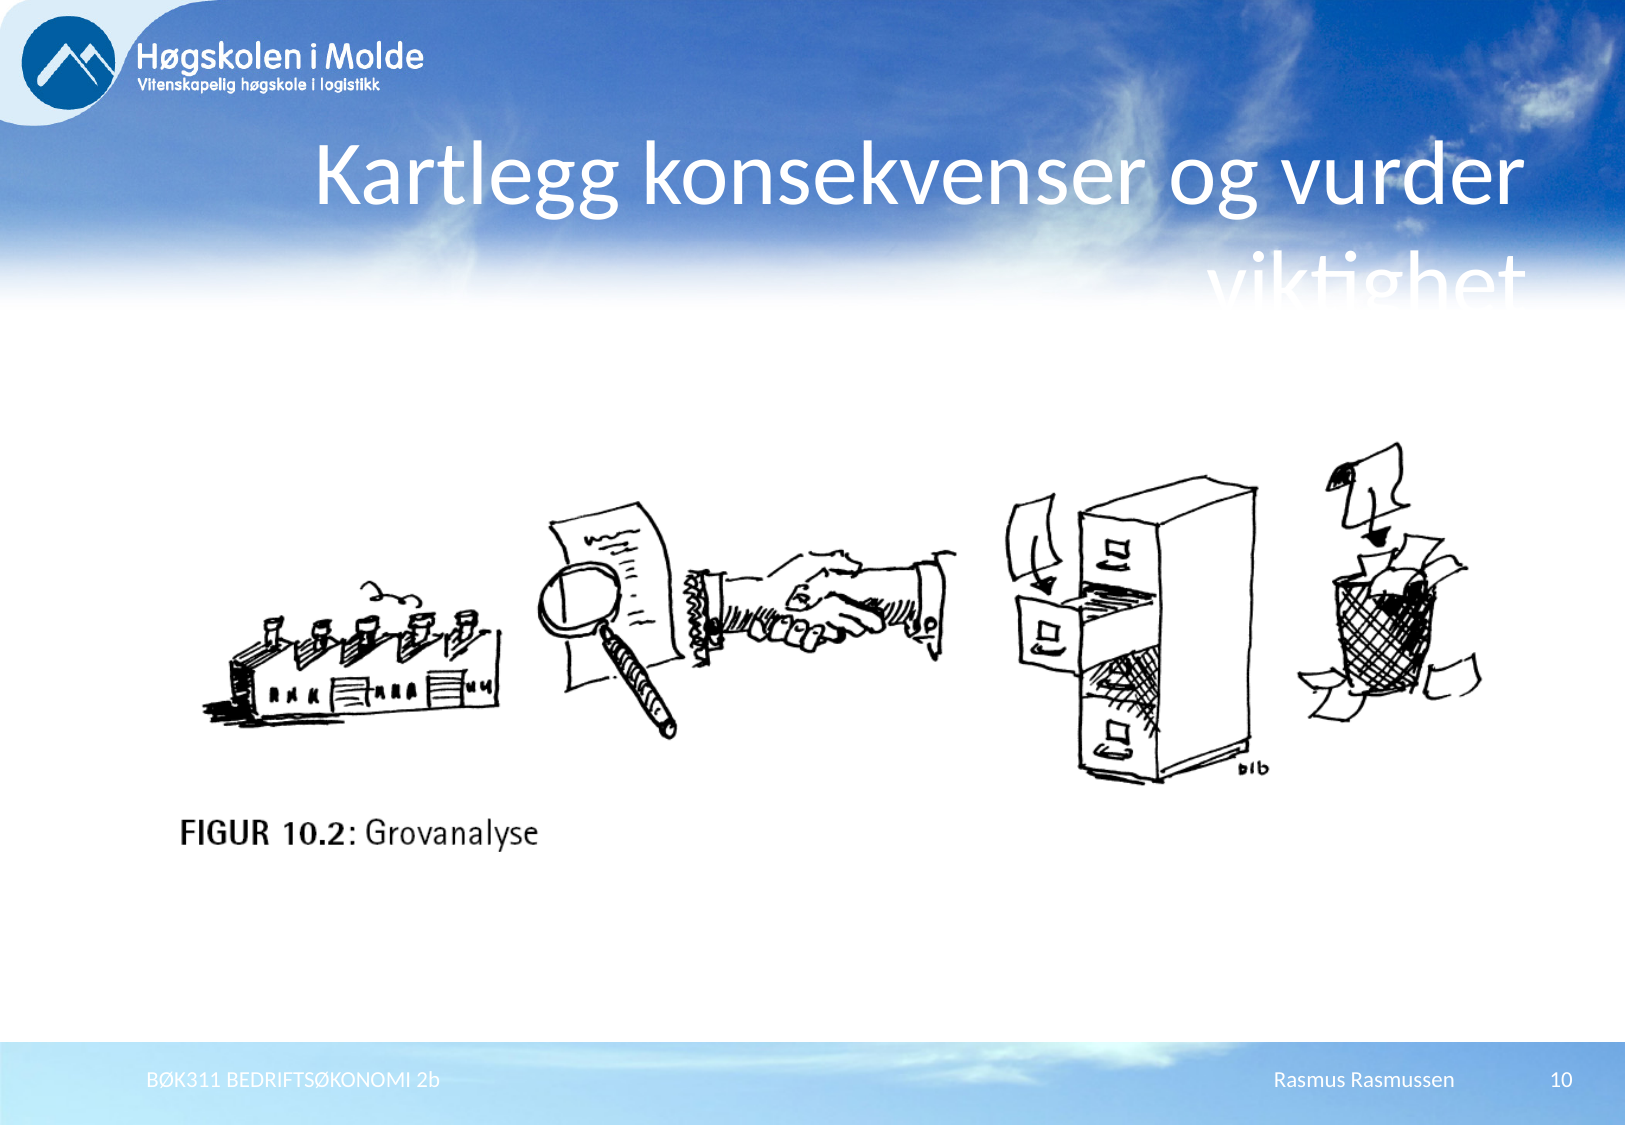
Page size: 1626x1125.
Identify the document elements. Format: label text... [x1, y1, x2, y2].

picture [101, 399, 1524, 871]
picture [0, 0, 1625, 310]
slide_number 10 [1493, 1048, 1588, 1109]
title Kartlegg konsekvenser og vurder viktighet [131, 105, 1544, 235]
slide_number Rasmus Rasmussen [1166, 1048, 1471, 1109]
picture [0, 1042, 1625, 1125]
footer BØK311 BEDRIFTSØKONOMI 2b [131, 1048, 1166, 1109]
